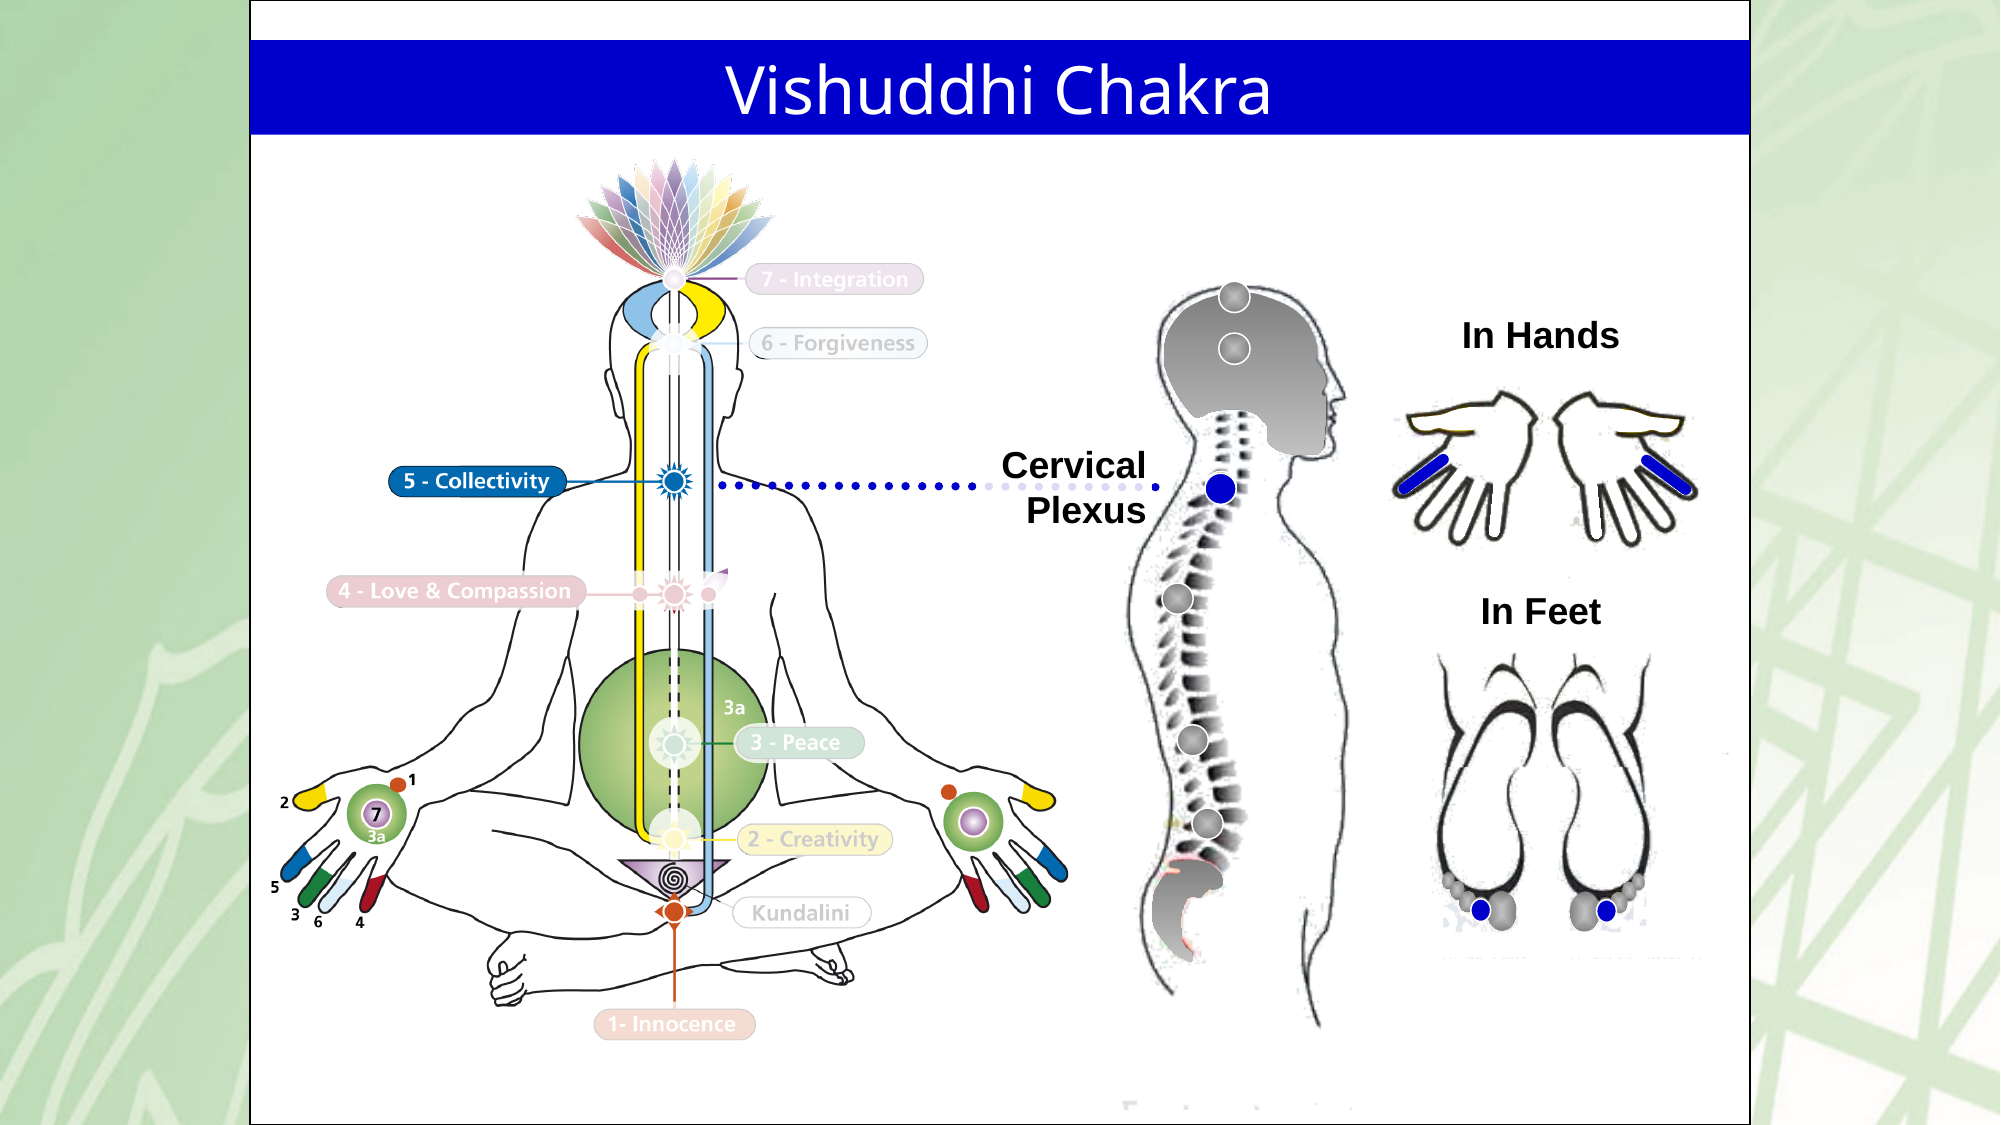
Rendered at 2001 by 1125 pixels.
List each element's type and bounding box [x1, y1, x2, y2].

text_box [249, 0, 1751, 1125]
picture [0, 0, 249, 1125]
picture [1751, 0, 2001, 1125]
